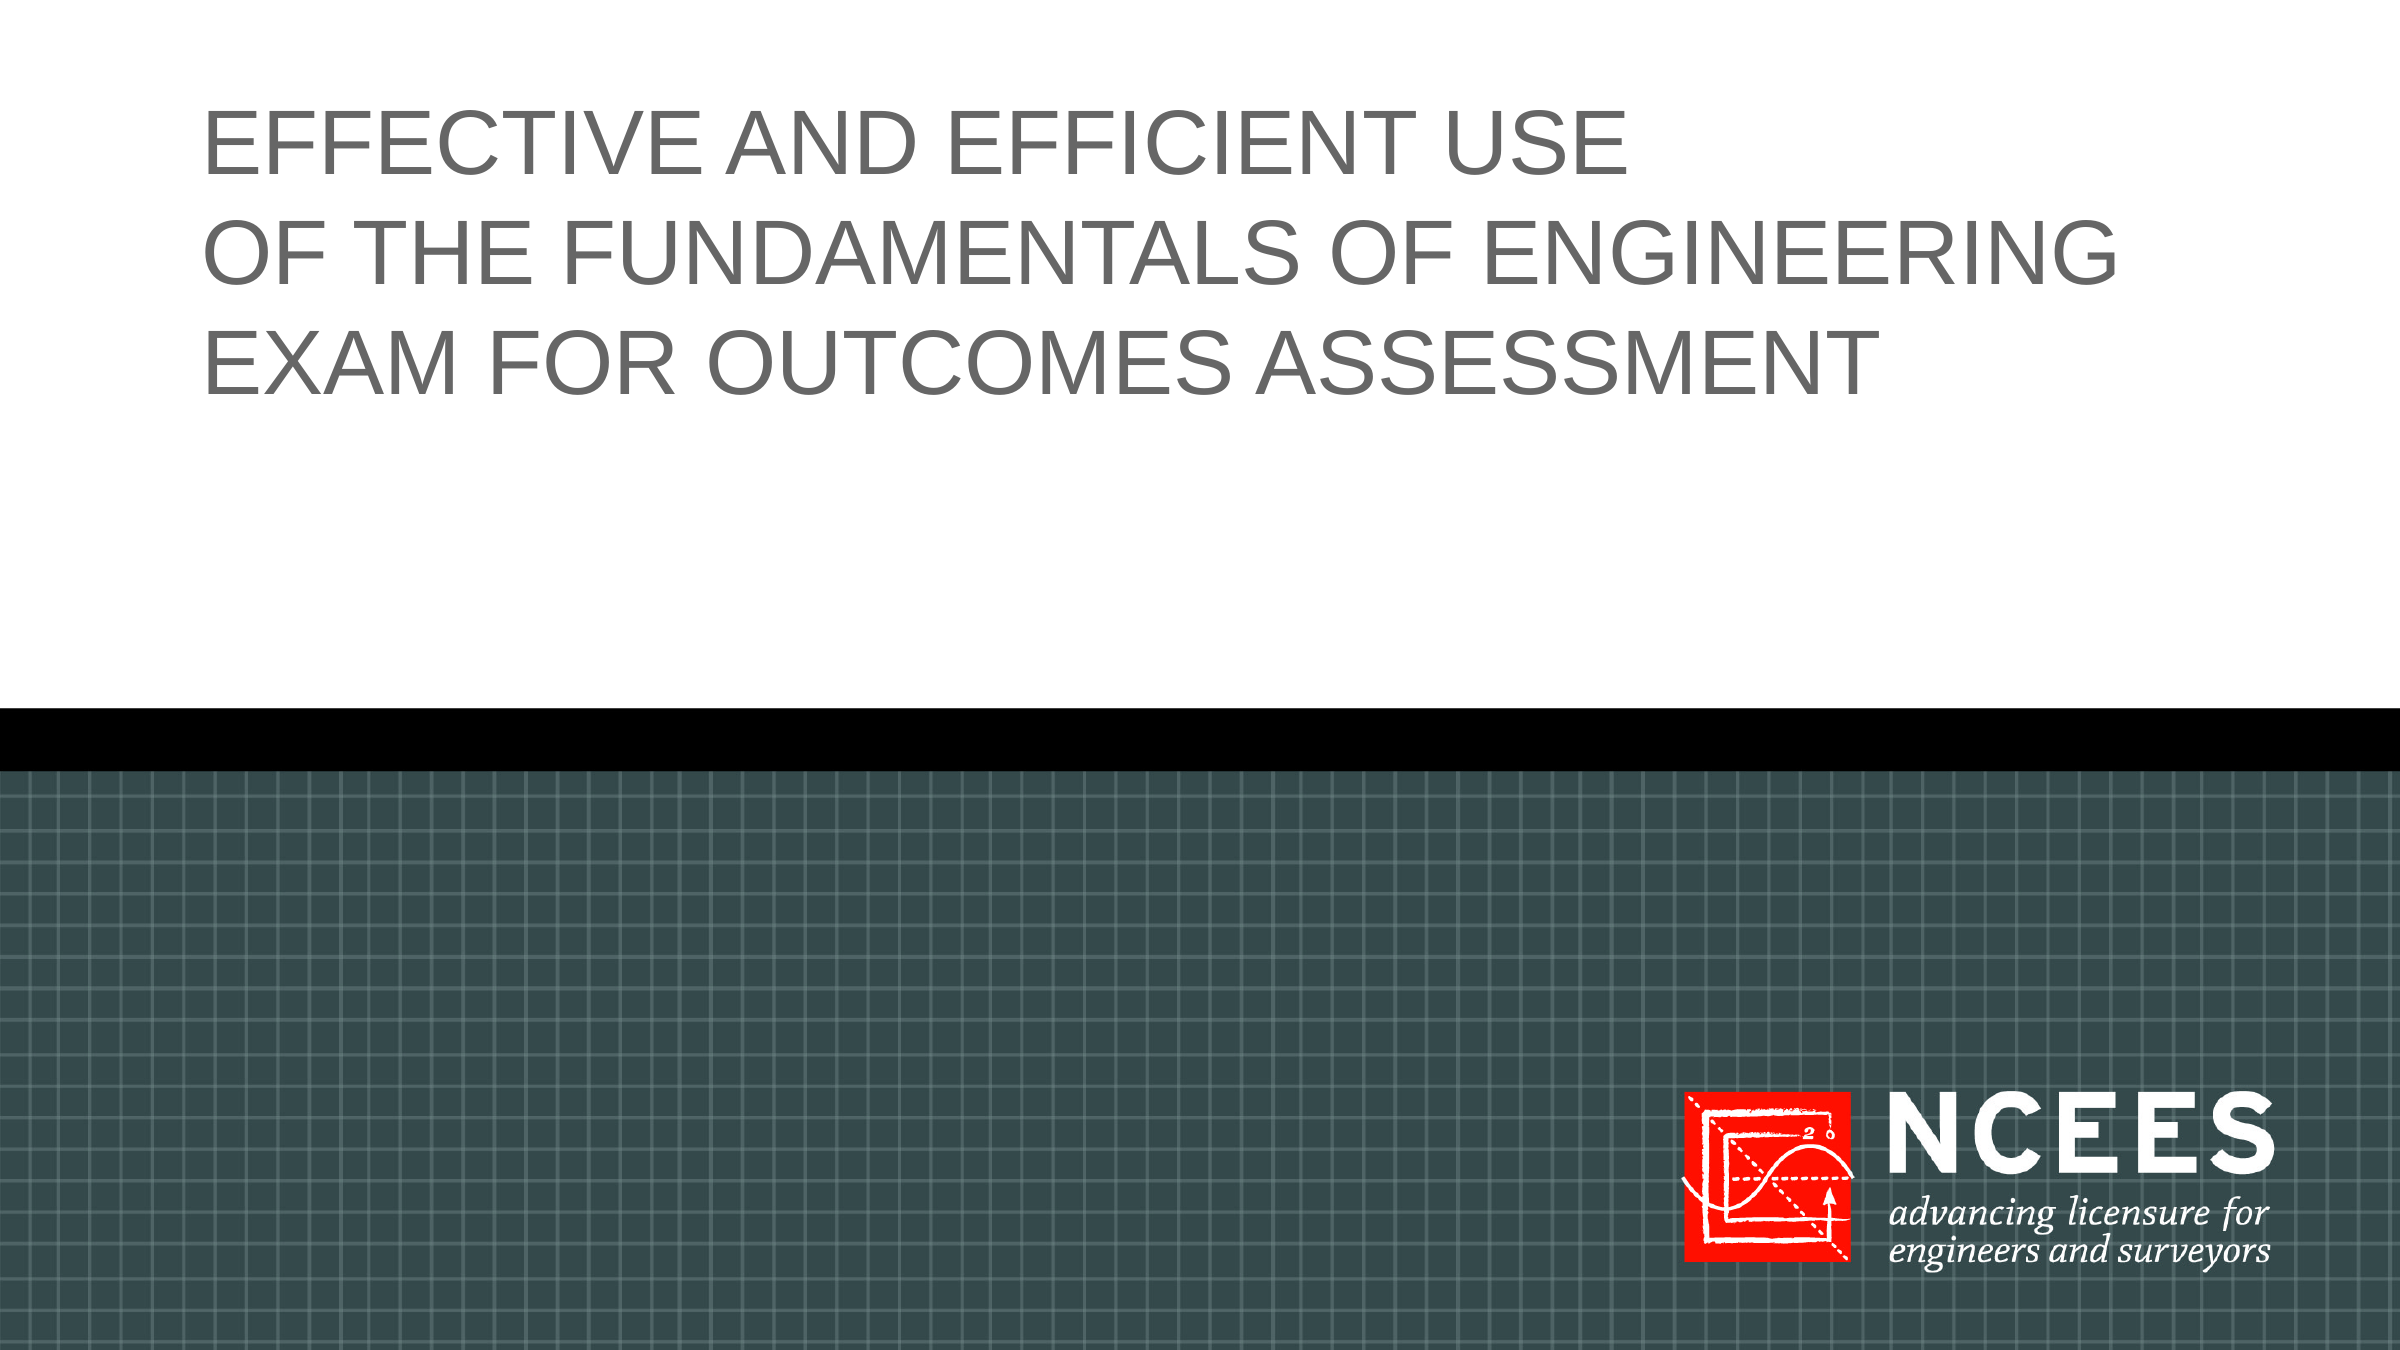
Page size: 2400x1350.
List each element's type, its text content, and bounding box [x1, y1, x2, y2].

title EFFECTIVE AND EFFICIENT USE OF THE FUNDAMENTALS OF ENGINEERING EXAM FOR OUTCOMES ASSESSMENT [179, 134, 2321, 361]
picture [0, 0, 2400, 1350]
